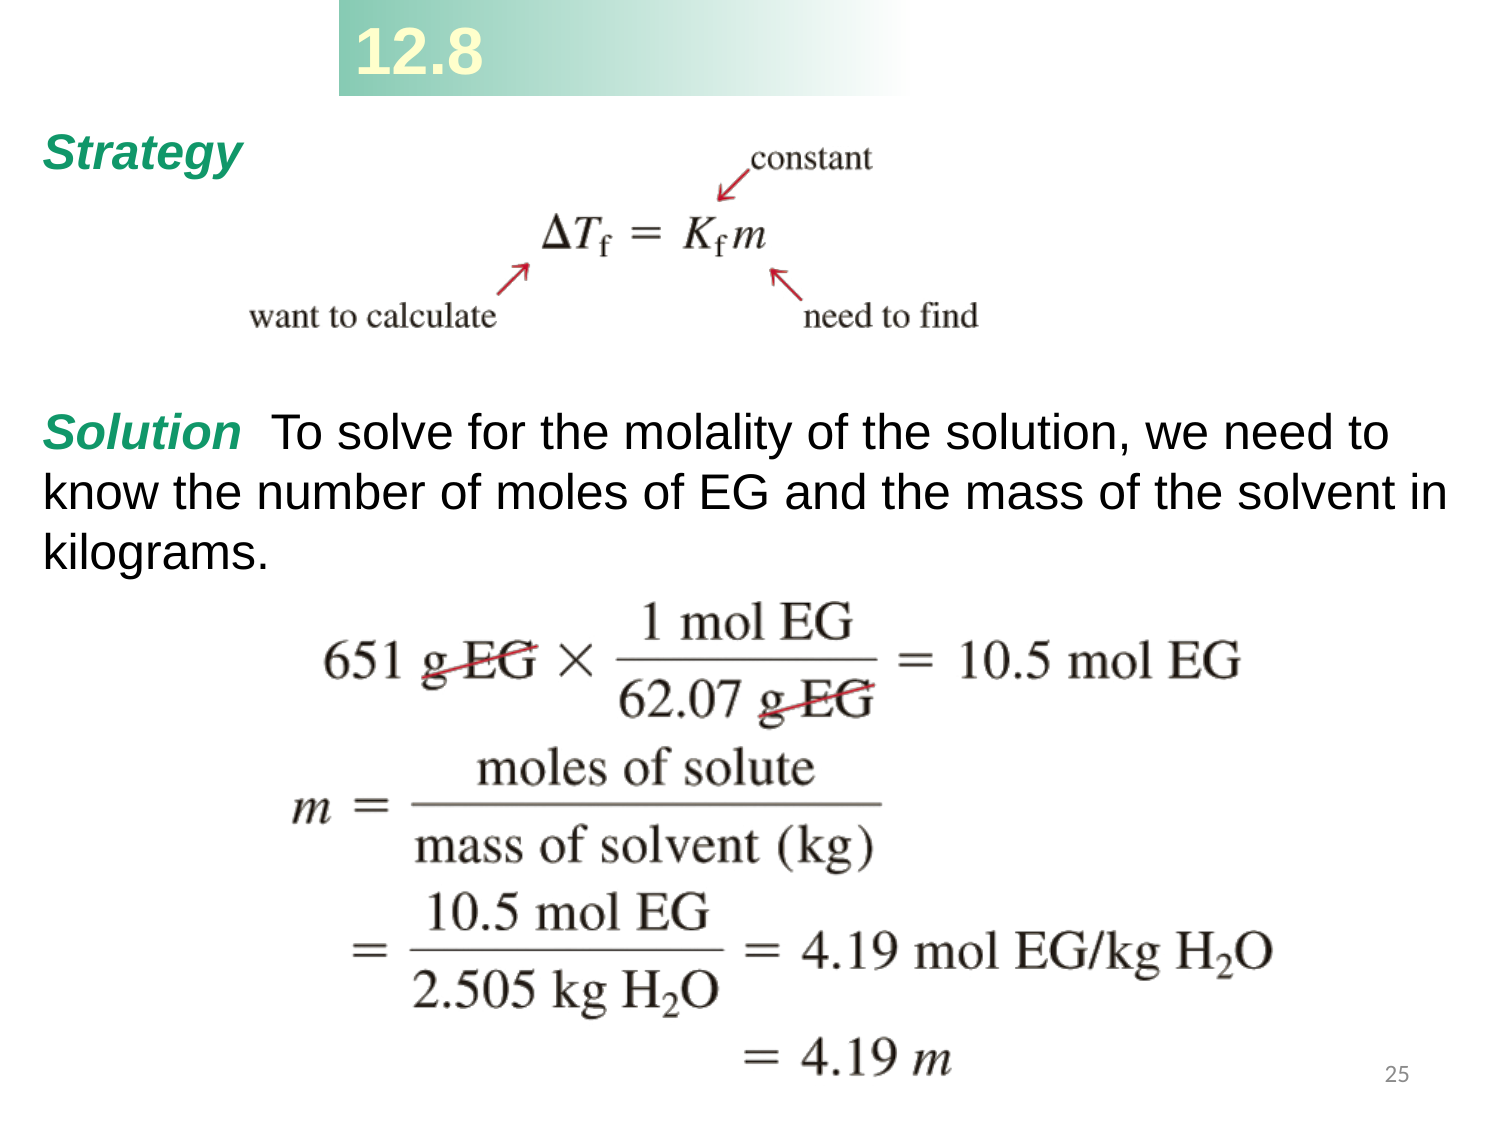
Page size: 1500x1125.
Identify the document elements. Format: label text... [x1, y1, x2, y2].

slide_number 25 [1074, 1042, 1425, 1103]
picture [247, 146, 984, 329]
picture [290, 600, 1276, 1086]
list 12.8 [339, 0, 912, 96]
list Strategy Solution To solve for the molality of the solution, we need to know the number of moles of EG and the mass of the solvent in kilograms. [27, 111, 1473, 1031]
